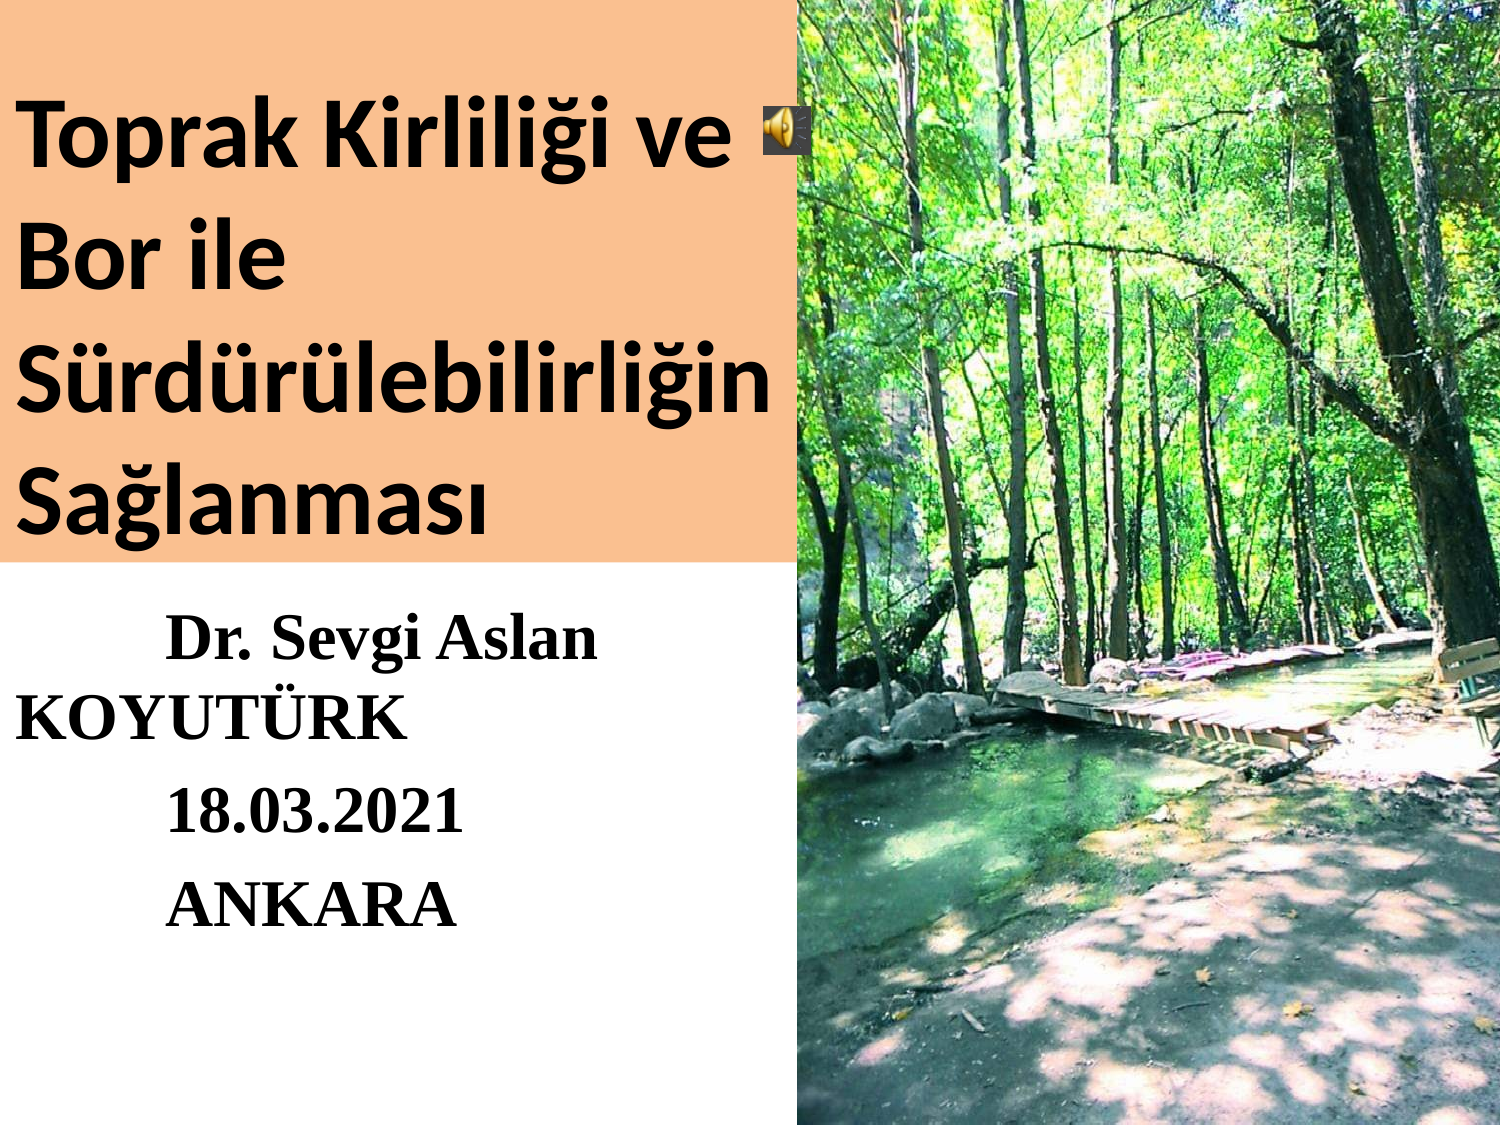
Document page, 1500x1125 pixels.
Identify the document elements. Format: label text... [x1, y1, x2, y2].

list Dr. Sevgi Aslan KOYUTÜRK 18.03.2021 ANKARA [0, 515, 791, 1125]
picture [761, 0, 1500, 1125]
title Toprak Kirliliği ve Bor ile Sürdürülebilirliğin Sağlanması [0, 0, 794, 515]
